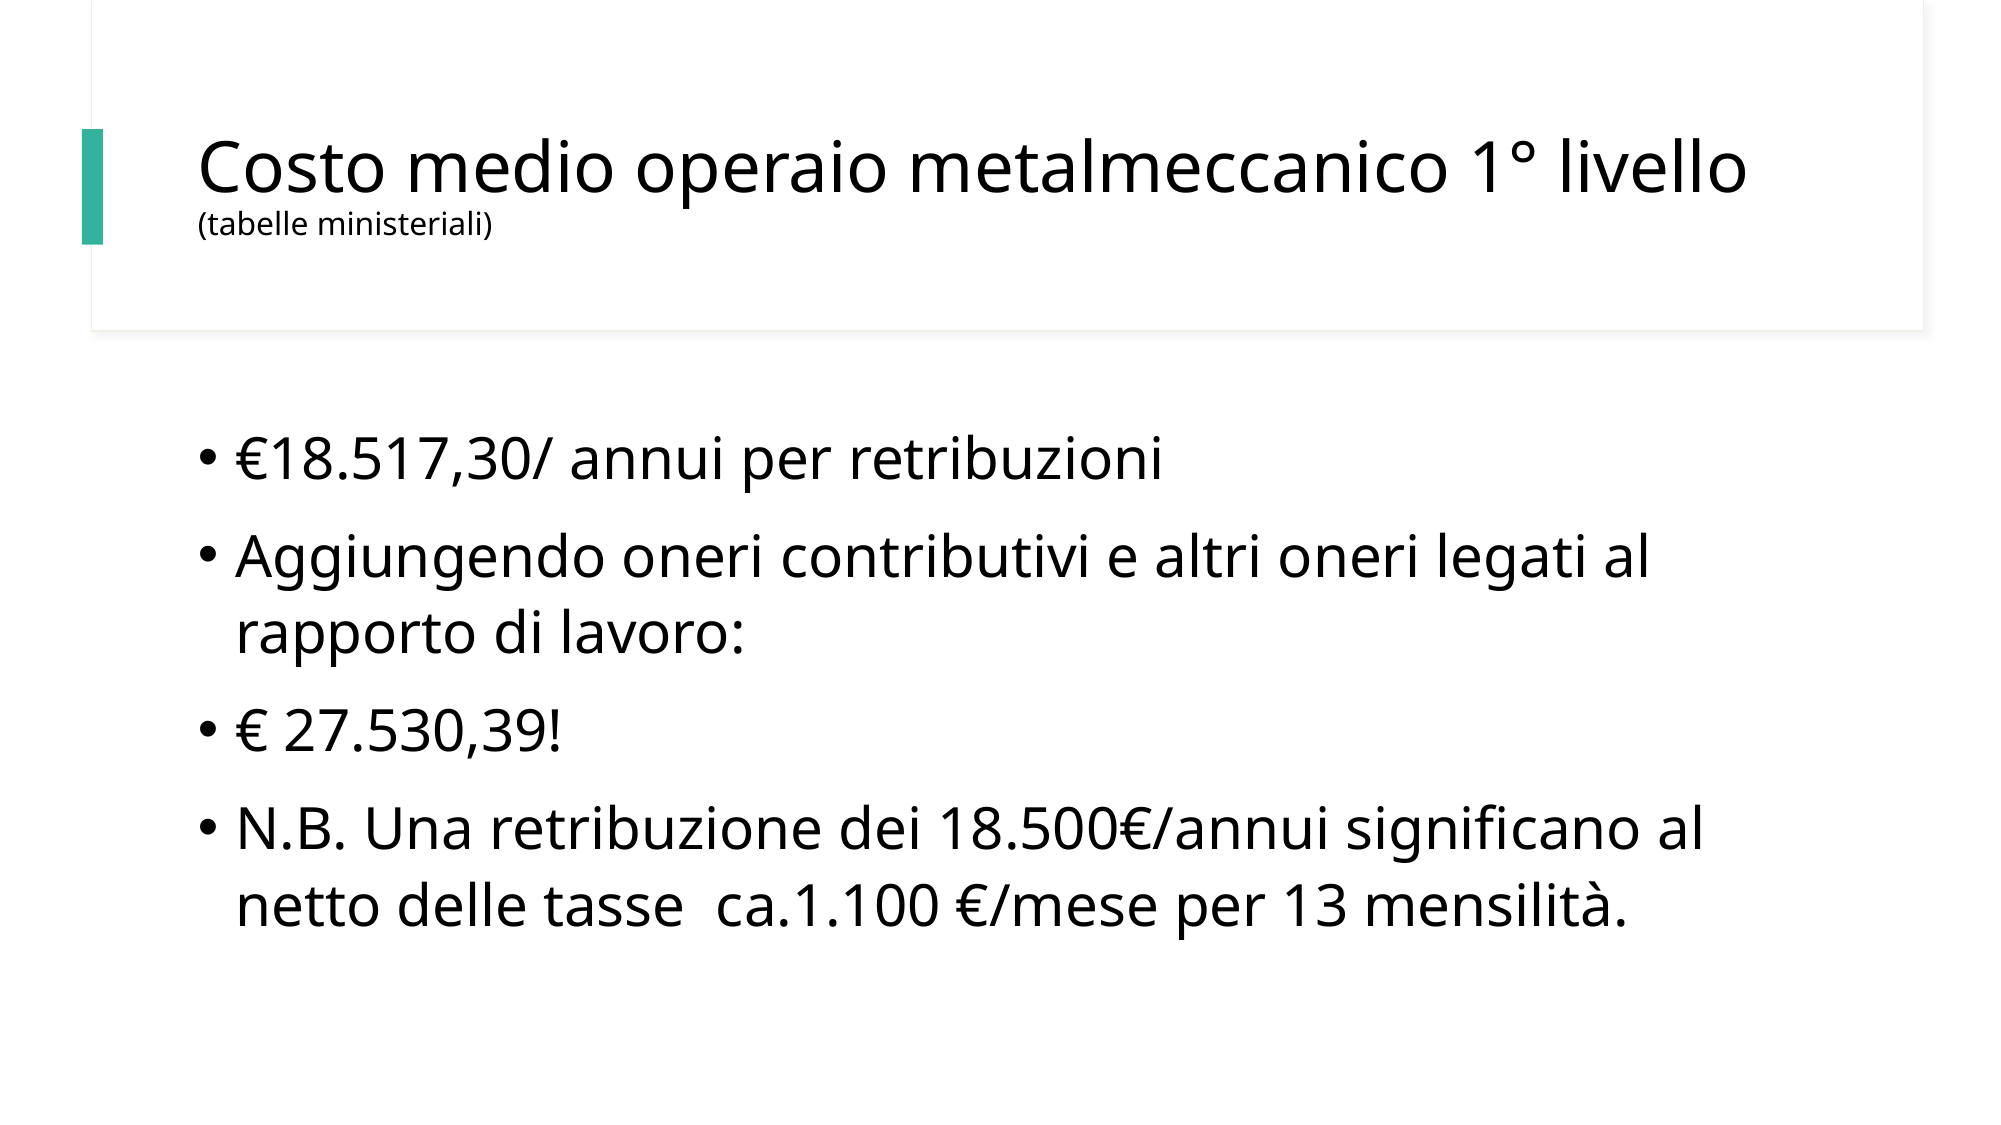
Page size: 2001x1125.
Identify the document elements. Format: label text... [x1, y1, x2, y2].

title Costo medio operaio metalmeccanico 1° livello (tabelle ministeriali) [183, 90, 1851, 284]
list €18.517,30/ annui per retribuzioni Aggiungendo oneri contributivi e altri oneri legati al rapporto di lavoro: € 27.530,39! N.B. Una retribuzione dei 18.500€/annui significano al netto delle tasse ca.1.100 €/mese per 13 mensilità. [183, 406, 1851, 1013]
